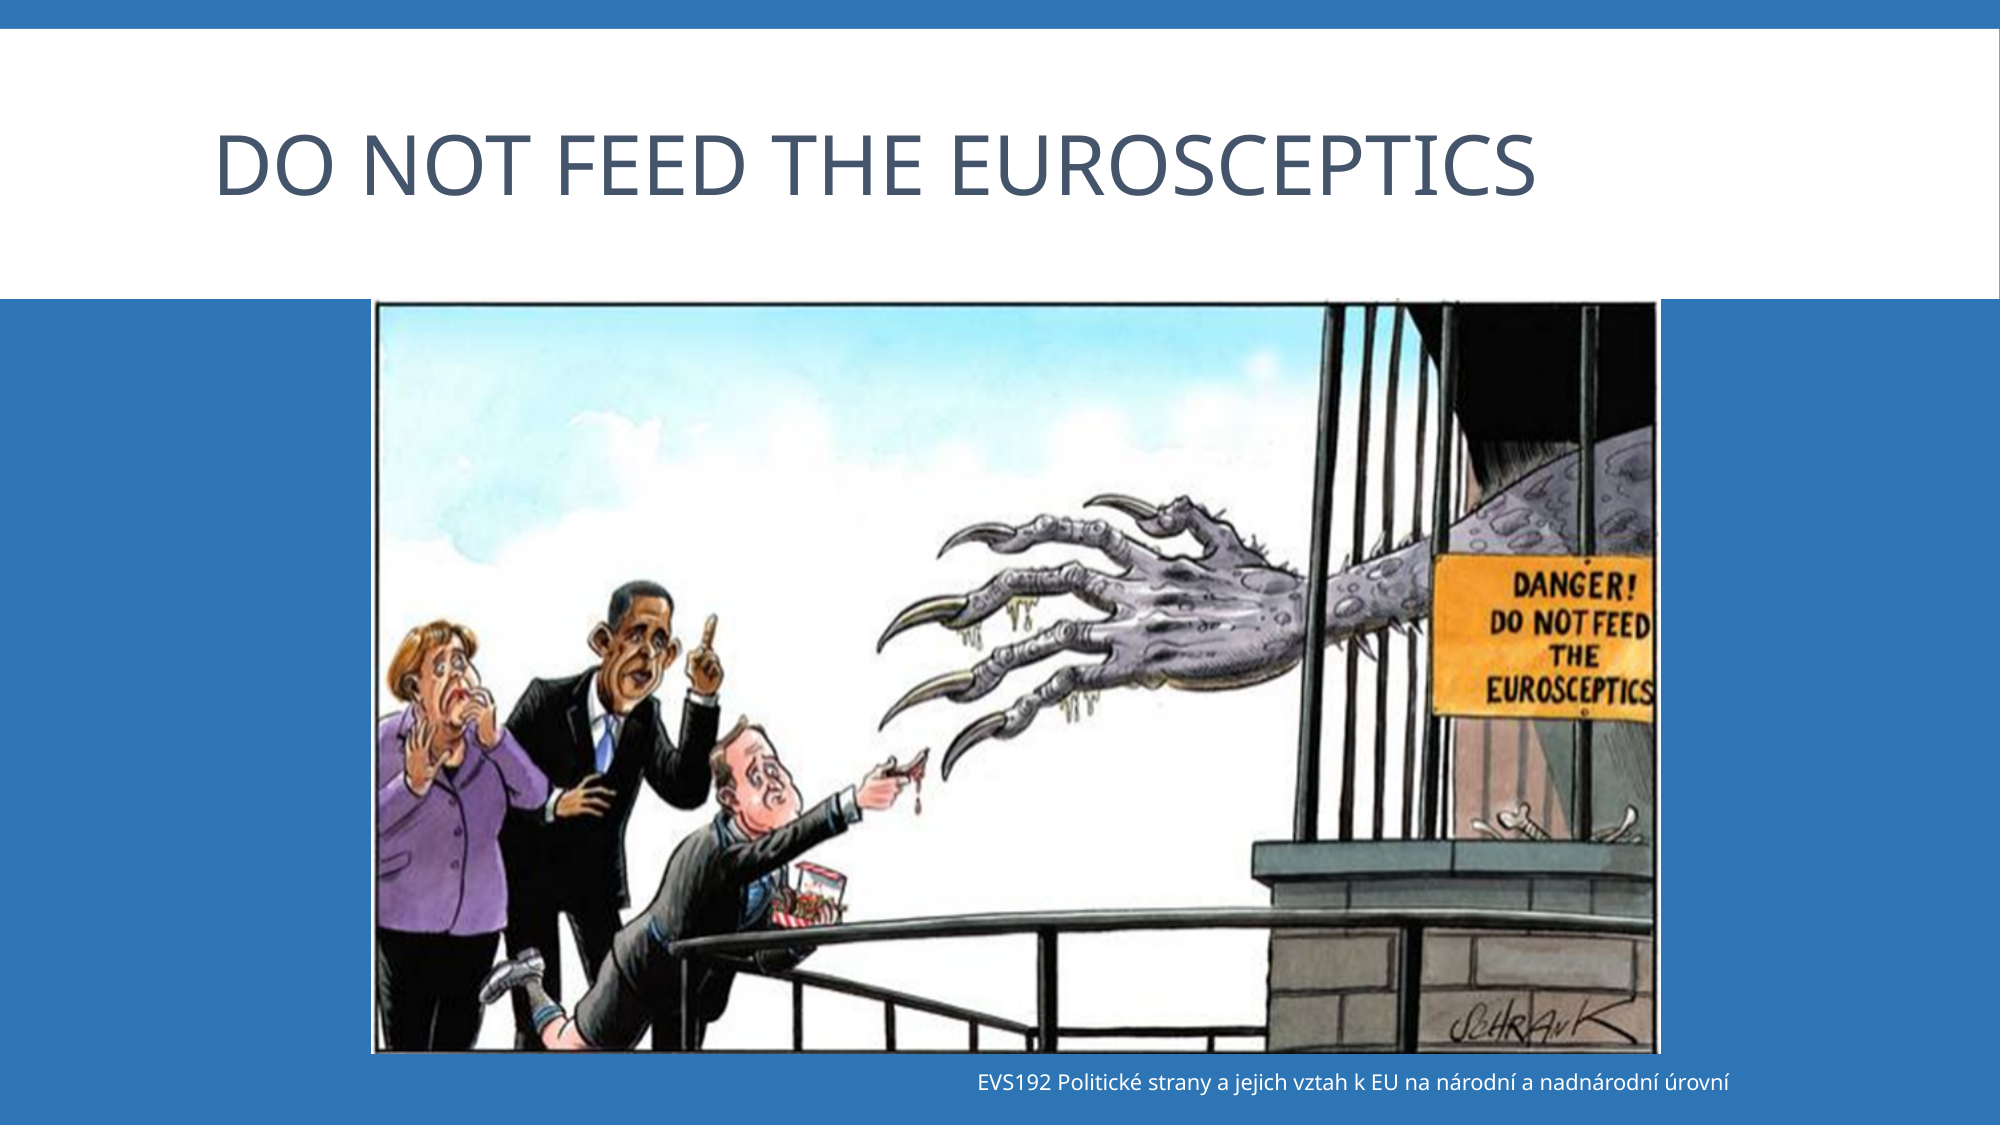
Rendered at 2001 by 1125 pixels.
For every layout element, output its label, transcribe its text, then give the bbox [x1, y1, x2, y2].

title Do not feed the eurosceptics [197, 46, 1803, 295]
footer EVS192 Politické strany a jejich vztah k EU na národní a nadnárodní úrovní [918, 1053, 1746, 1114]
picture [371, 298, 1662, 1054]
